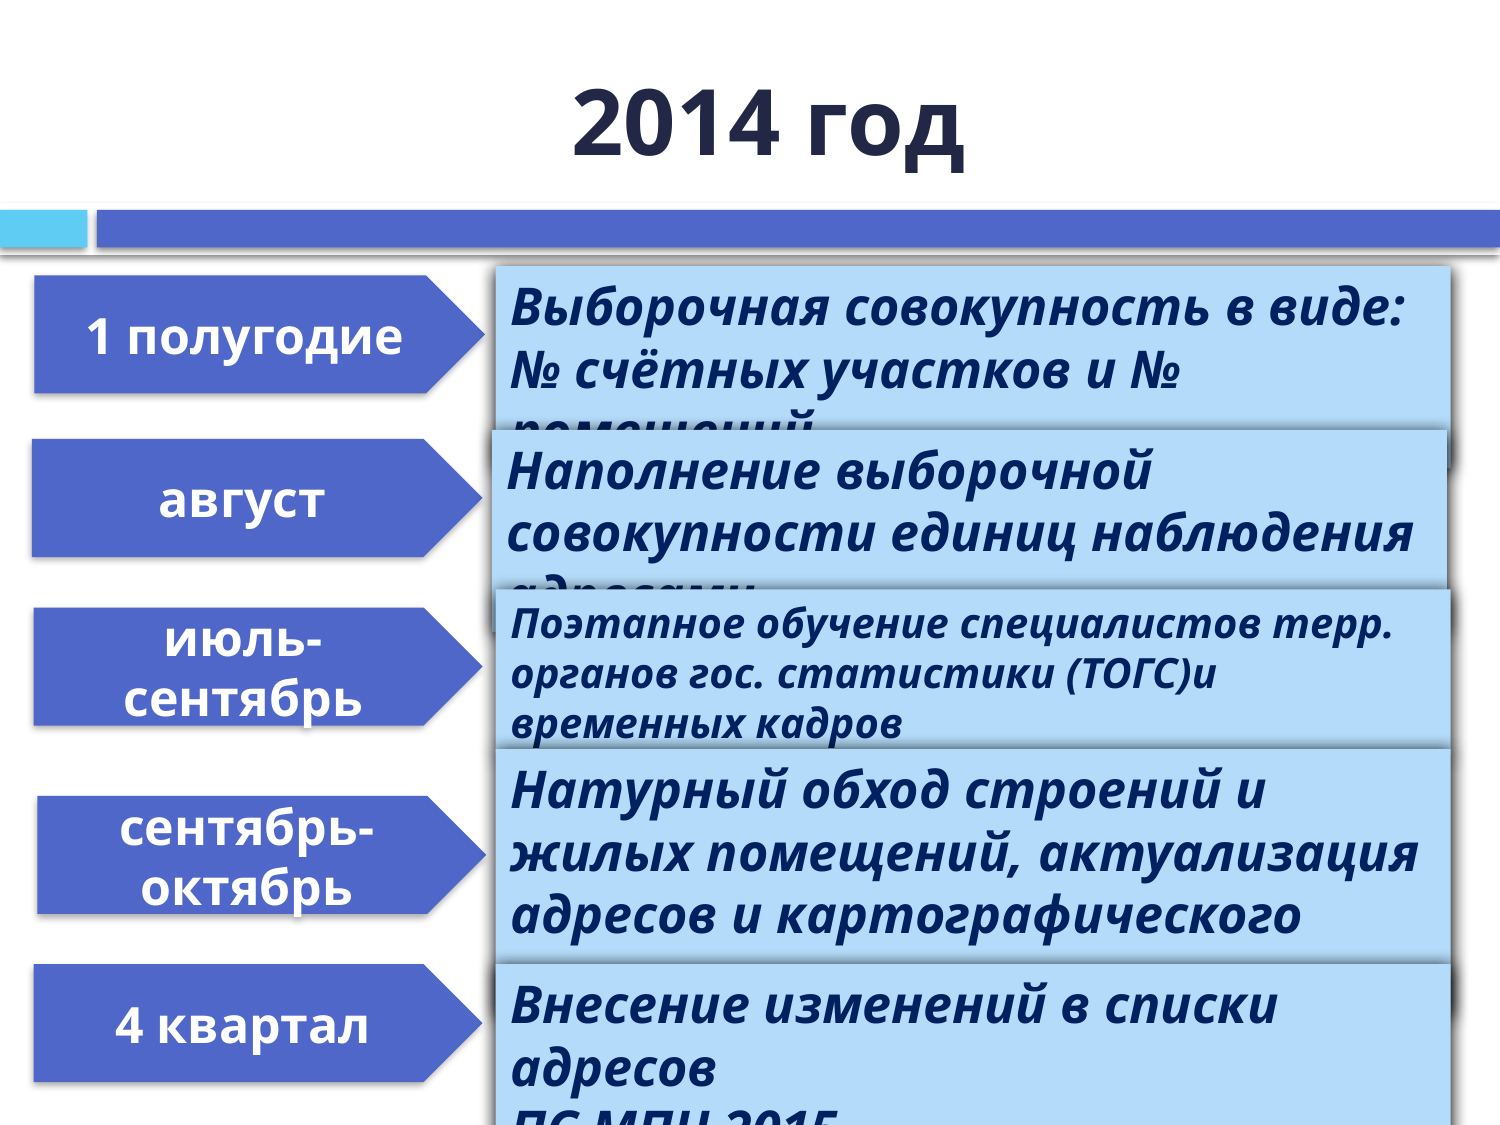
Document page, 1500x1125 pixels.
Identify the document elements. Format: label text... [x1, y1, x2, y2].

text_box сентябрь-октябрь [35, 794, 482, 916]
text_box Натурный обход строений и жилых помещений, актуализация адресов и картографического материала [495, 749, 1451, 954]
text_box Внесение изменений в списки адресов ПС МПН 2015 [495, 964, 1451, 1125]
text_box Выборочная совокупность в виде: № счётных участков и № помещений [495, 266, 1451, 420]
text_box 1 полугодие [34, 275, 482, 394]
text_box Поэтапное обучение специалистов терр. органов гос. статистики (ТОГС)и временных кадров [495, 589, 1451, 738]
title 2014 год [99, 37, 1438, 201]
text_box июль-сентябрь [32, 605, 481, 728]
text_box Наполнение выборочной совокупности единиц наблюдения адресами [491, 429, 1447, 580]
text_box август [30, 437, 479, 559]
text_box 4 квартал [32, 962, 481, 1084]
